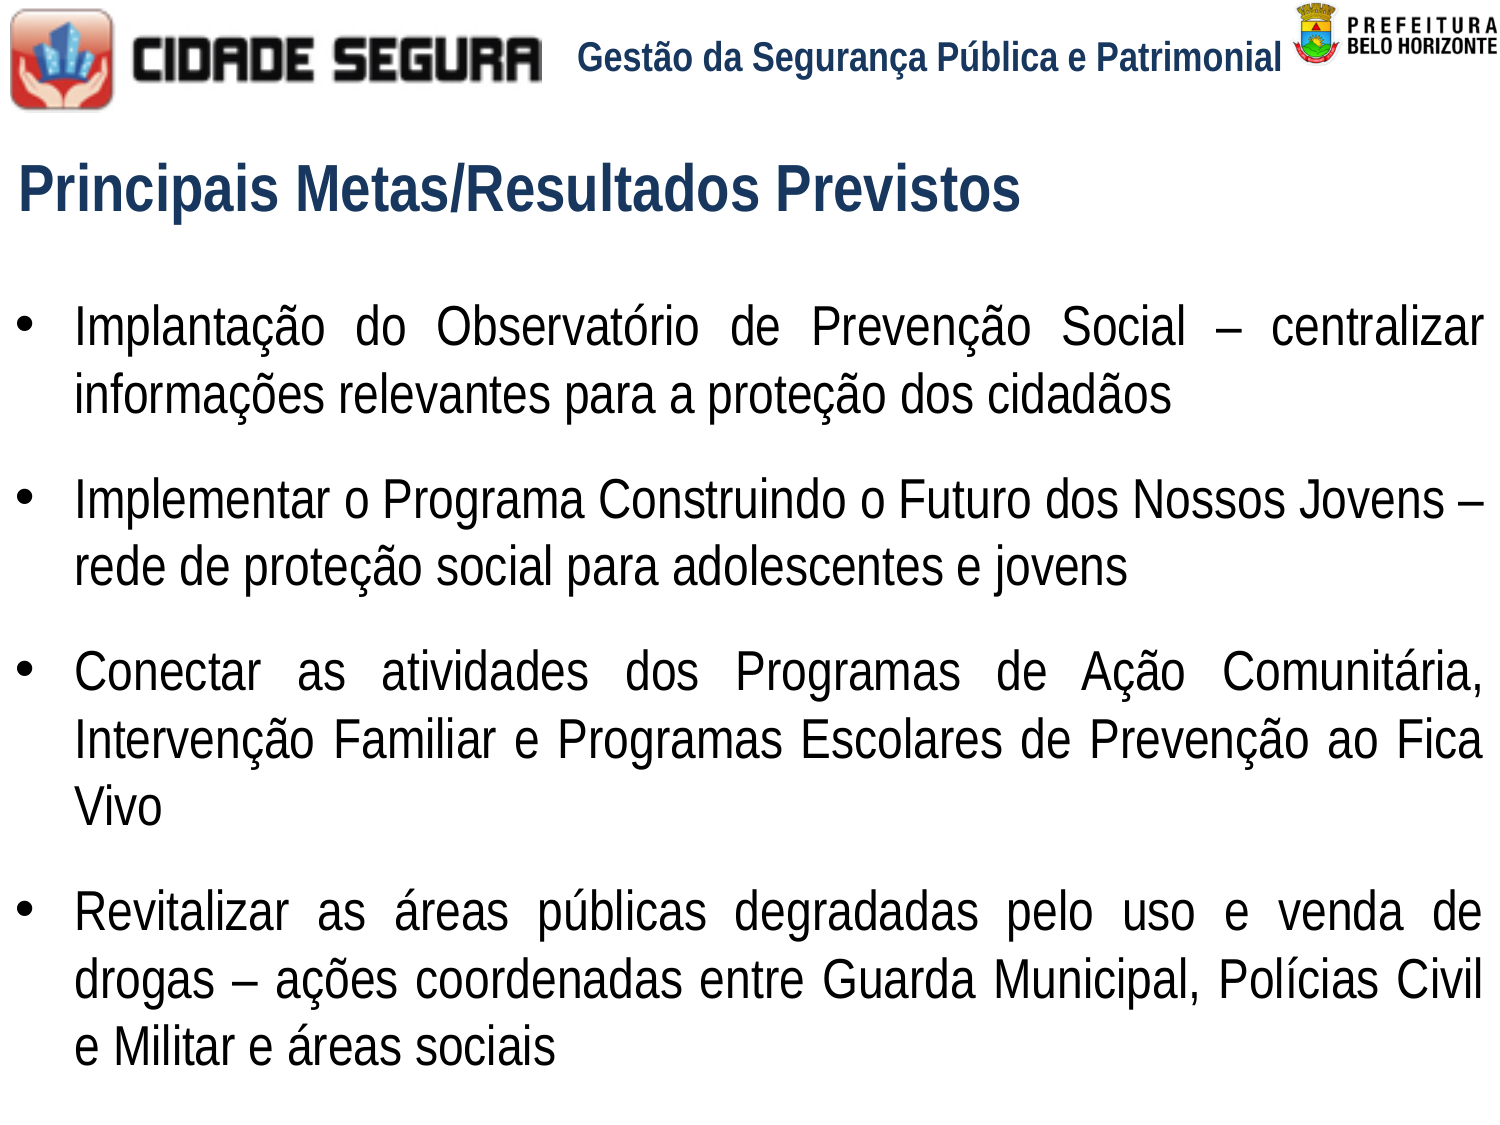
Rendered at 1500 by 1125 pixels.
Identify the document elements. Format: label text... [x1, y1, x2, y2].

text_box Gestão da Segurança Pública e Patrimonial [562, 22, 1299, 88]
text_box Principais Metas/Resultados Previstos [3, 137, 1039, 232]
text_box Implantação do Observatório de Prevenção Social – centralizar informações relevantes para a proteção dos cidadãos Implementar o Programa Construindo o Futuro dos Nossos Jovens – rede de proteção social para adolescentes e jovens Conectar as atividades dos Programas de Ação Comunitária, Intervenção Familiar e Programas Escolares de Prevenção ao Fica Vivo Revitalizar as áreas públicas degradadas pelo uso e venda de drogas – ações coordenadas entre Guarda Municipal, Polícias Civil e Militar e áreas sociais [0, 281, 1500, 1085]
picture [9, 6, 542, 113]
picture [1290, 0, 1497, 67]
